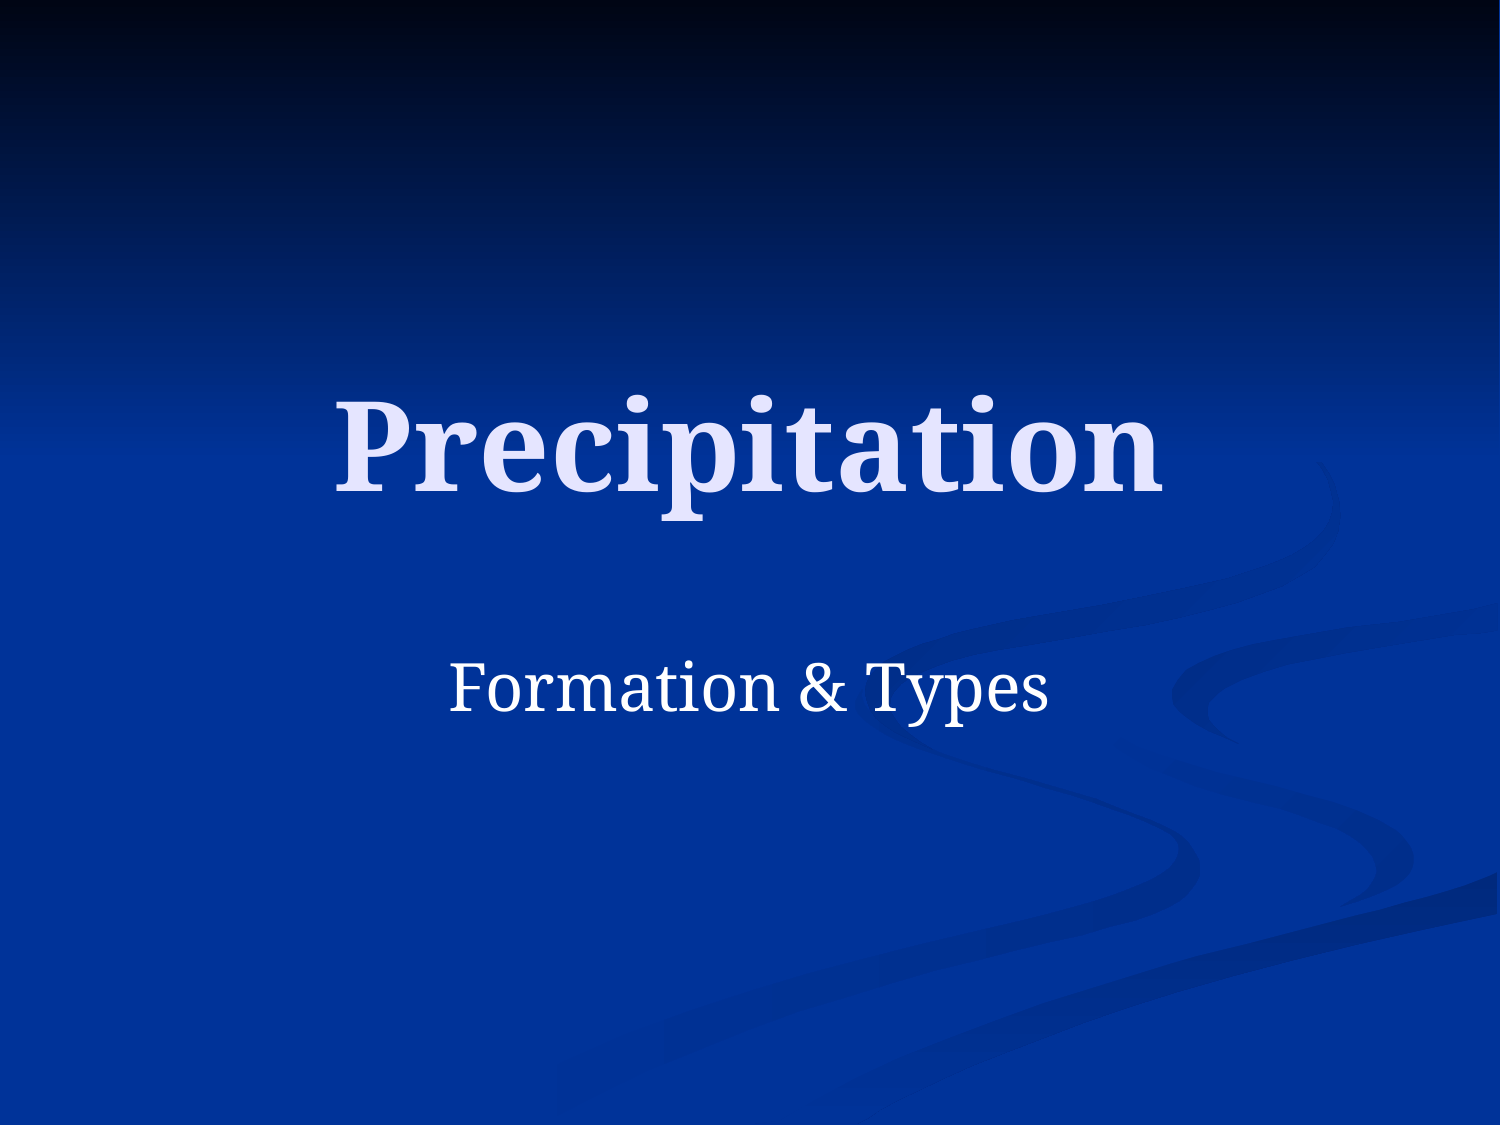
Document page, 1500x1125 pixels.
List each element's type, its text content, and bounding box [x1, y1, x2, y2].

subtitle Formation & Types [224, 637, 1276, 926]
title Precipitation [112, 357, 1388, 527]
